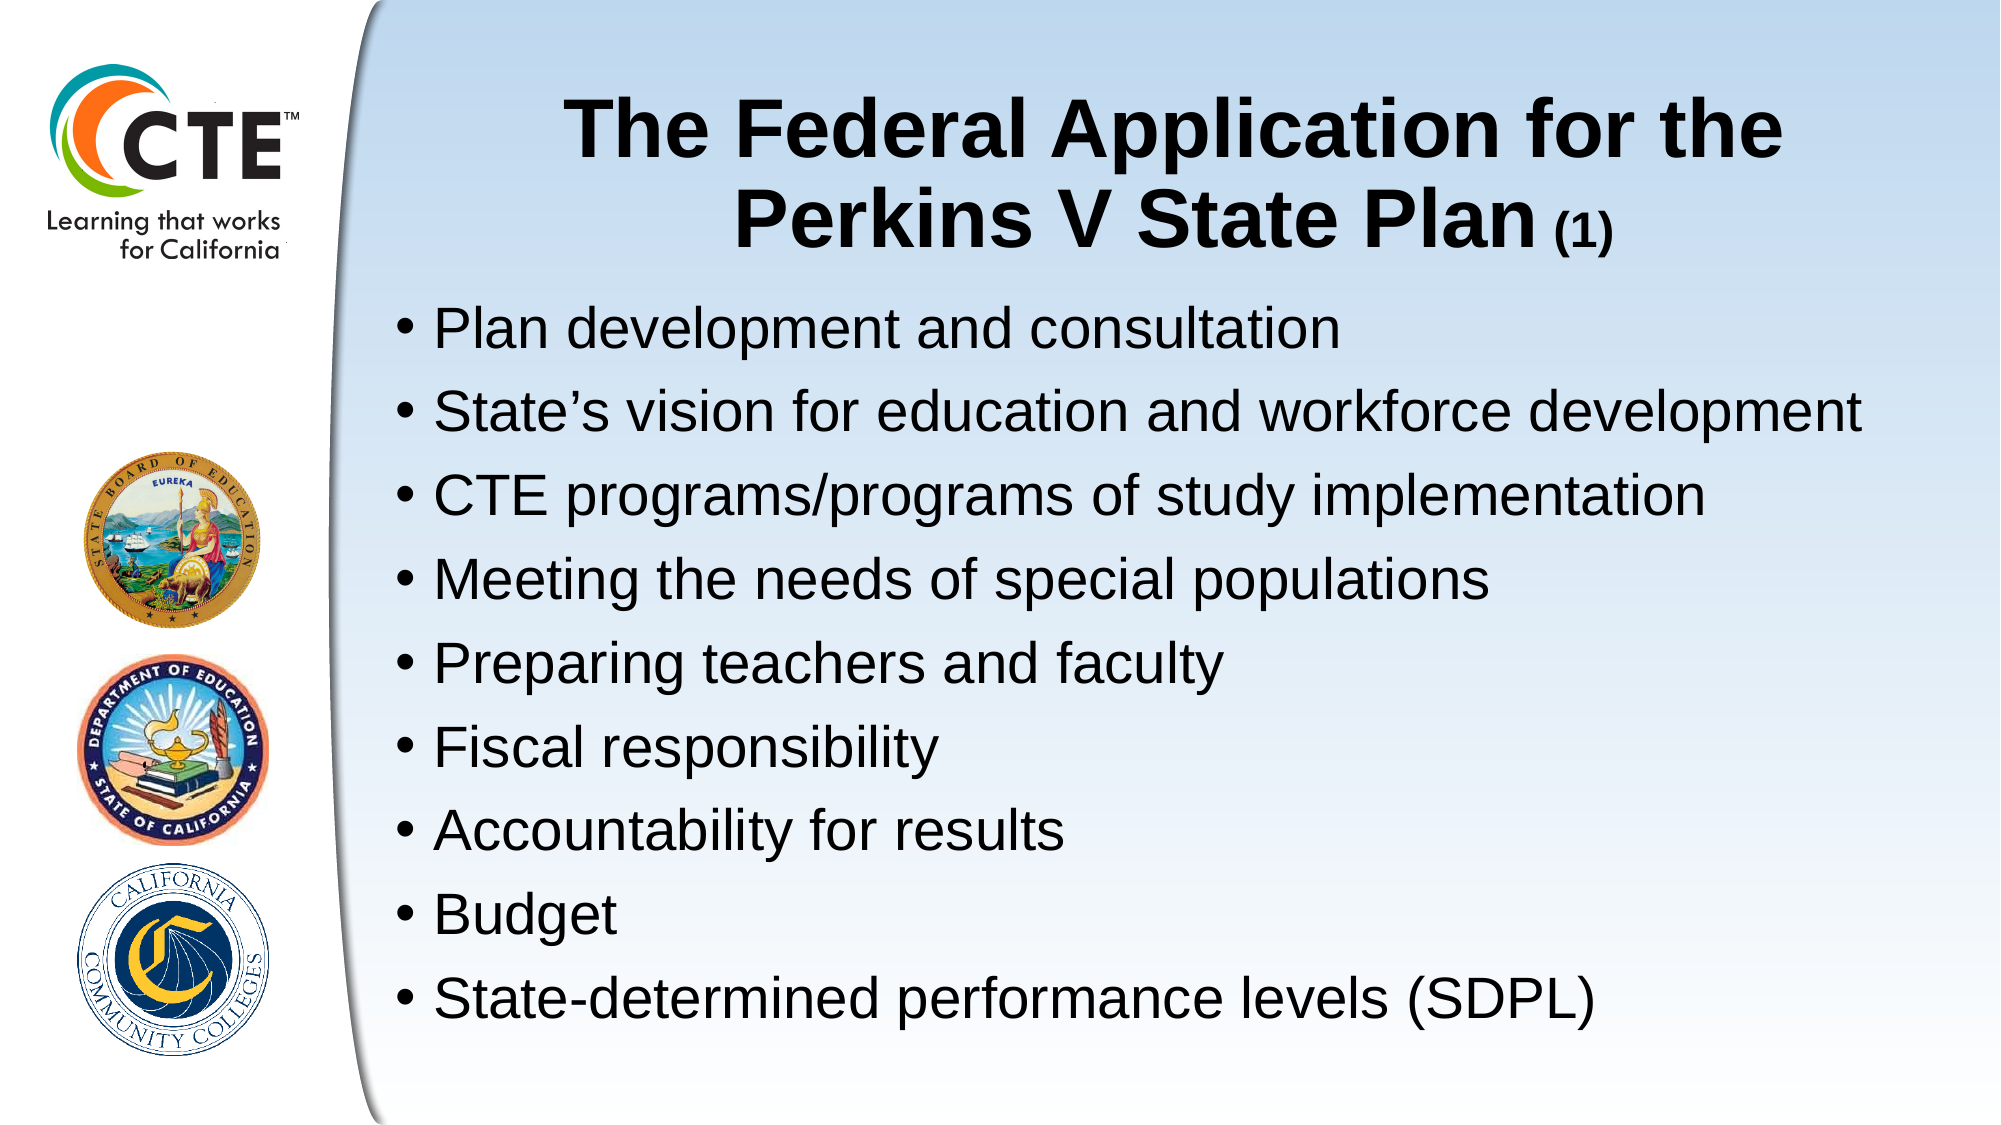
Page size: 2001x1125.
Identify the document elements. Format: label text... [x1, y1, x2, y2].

title The Federal Application for the Perkins V State Plan (1) [381, 59, 1968, 291]
picture [77, 654, 269, 846]
picture [77, 863, 269, 1056]
picture [77, 445, 269, 637]
picture [48, 64, 299, 259]
list Plan development and consultation State’s vision for education and workforce development CTE programs/programs of study implementation Meeting the needs of special populations Preparing teachers and faculty Fiscal responsibility Accountability for results Budget State-determined performance levels (SDPL) [381, 291, 1968, 1070]
